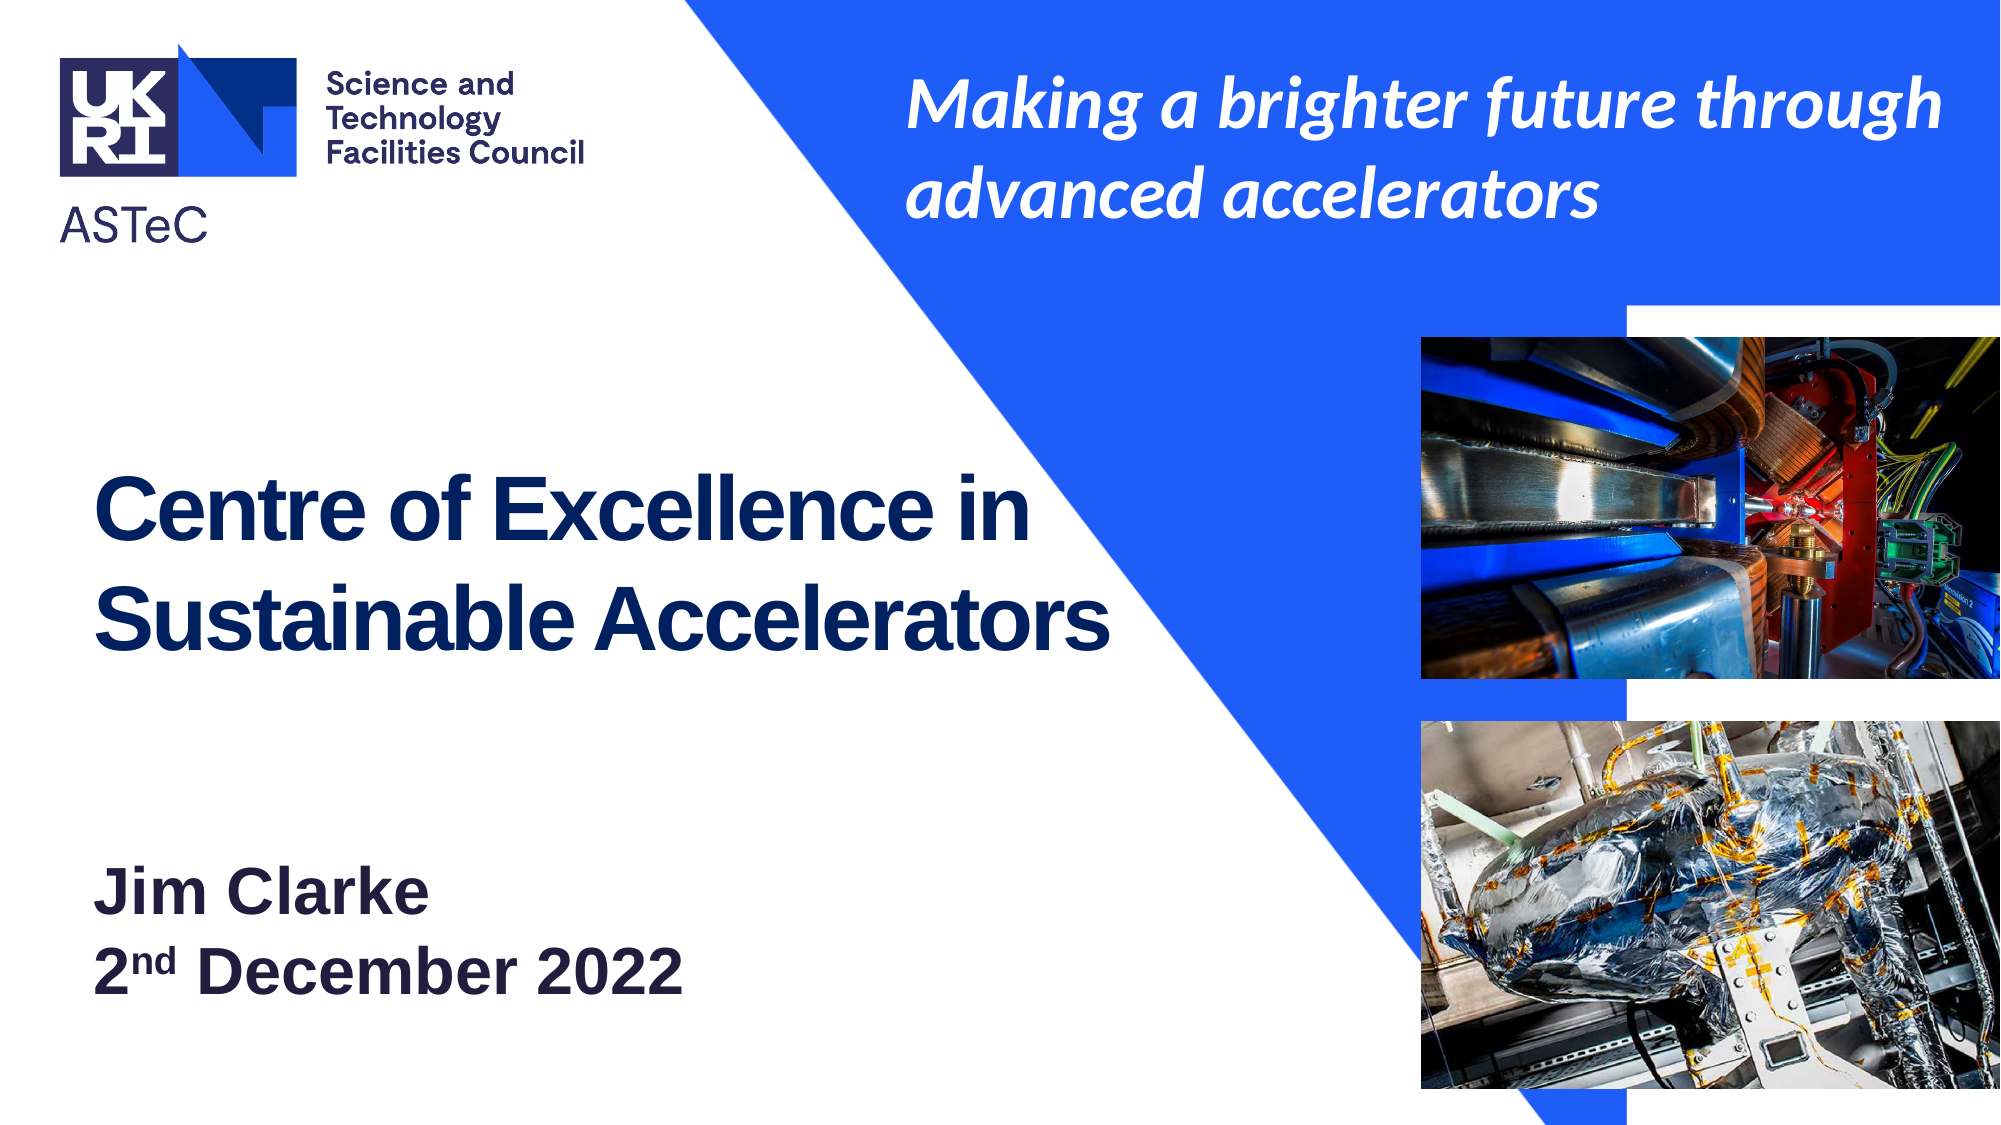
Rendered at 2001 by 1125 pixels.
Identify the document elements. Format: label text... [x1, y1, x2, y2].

picture [0, 0, 2001, 1125]
text_box Jim Clarke 2nd December 2022 [78, 840, 1145, 1016]
text_box Making a brighter future through advanced accelerators [890, 46, 2000, 242]
text_box Centre of Excellence in Sustainable Accelerators [78, 441, 1145, 676]
